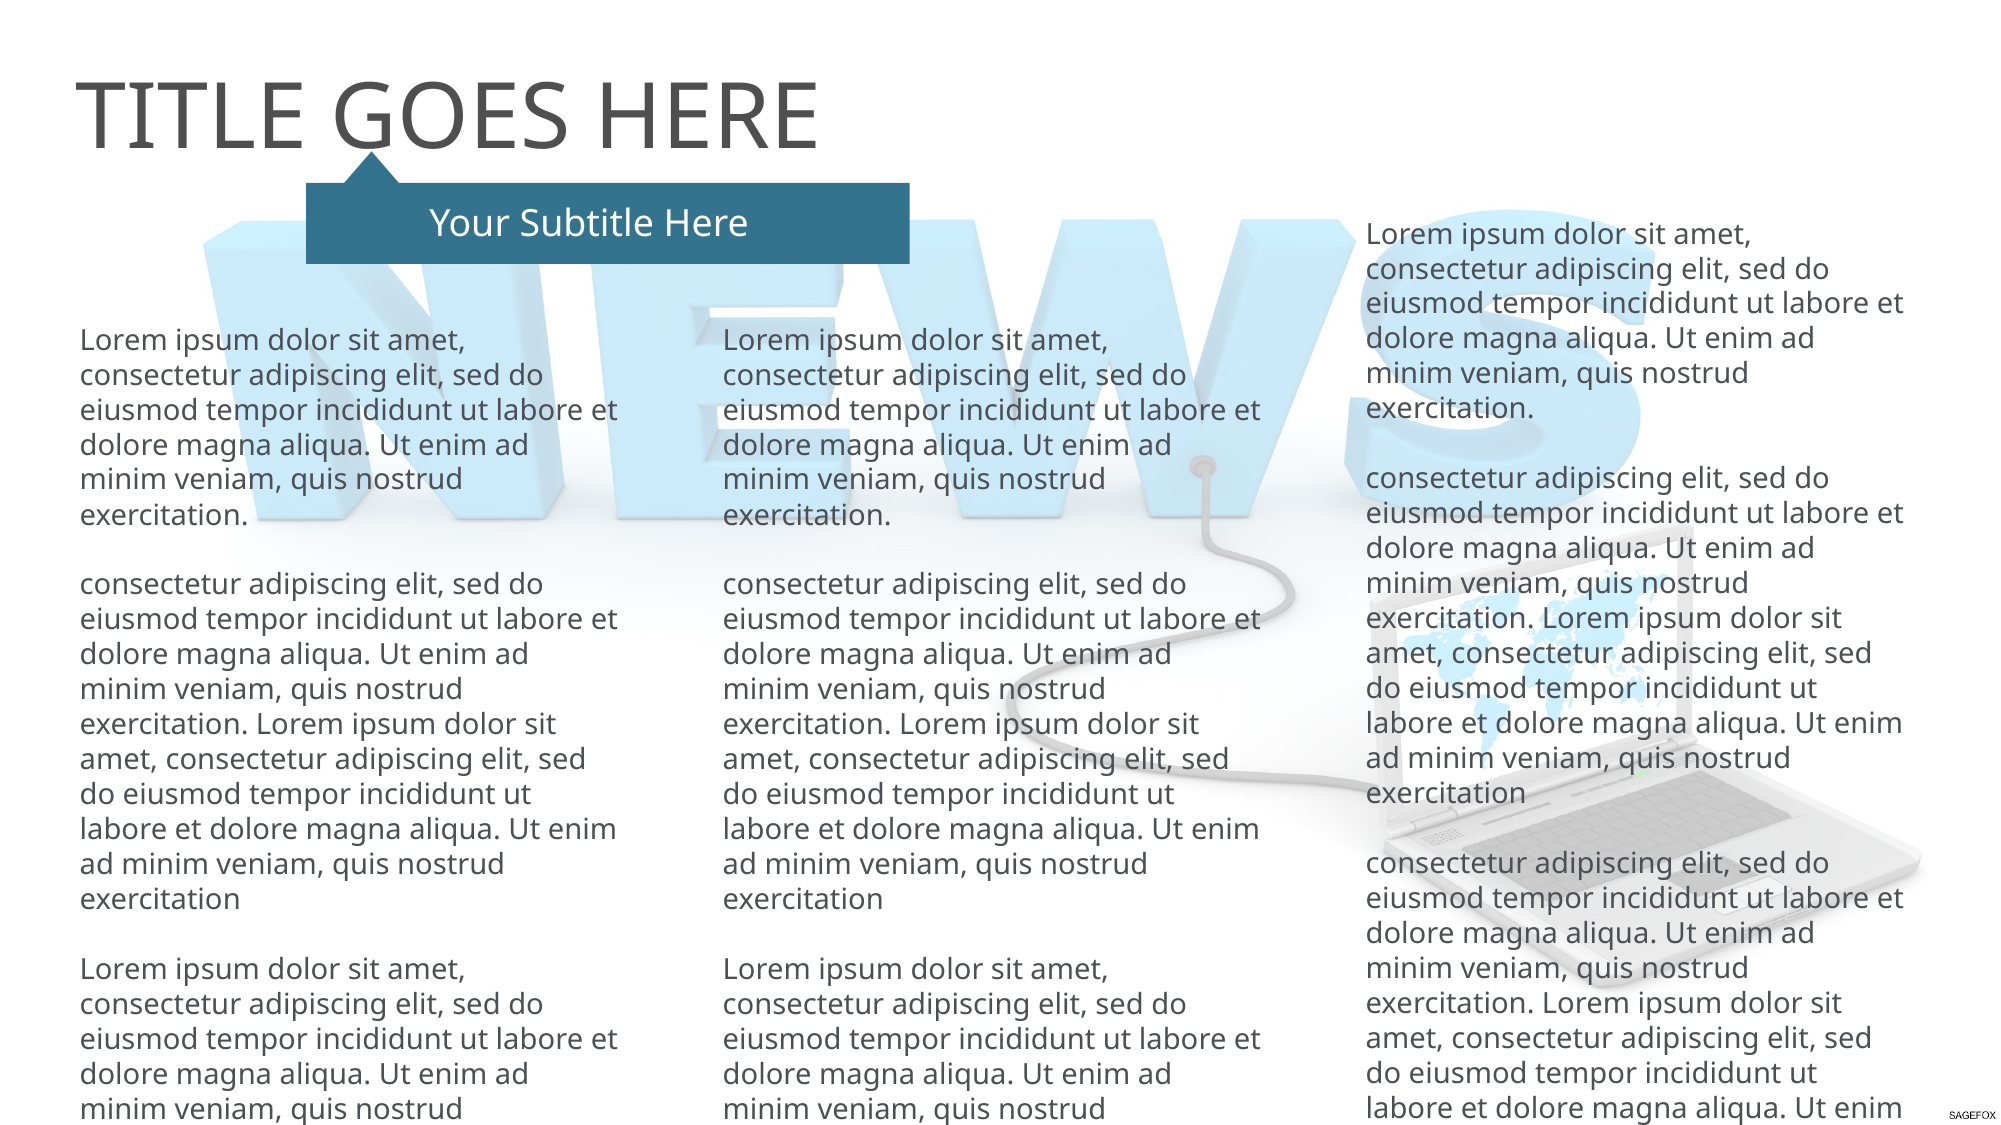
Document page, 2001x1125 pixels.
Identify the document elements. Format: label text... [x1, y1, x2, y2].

text_box TITLE GOES HERE [60, 49, 965, 175]
text_box Lorem ipsum dolor sit amet, consectetur adipiscing elit, sed do eiusmod tempor incididunt ut labore et dolore magna aliqua. Ut enim ad minim veniam, quis nostrud exercitation. consectetur adipiscing elit, sed do eiusmod tempor incididunt ut labore et dolore magna aliqua. Ut enim ad minim veniam, quis nostrud exercitation. Lorem ipsum dolor sit amet, consectetur adipiscing elit, sed do eiusmod tempor incididunt ut labore et dolore magna aliqua. Ut enim ad minim veniam, quis nostrud exercitation Lorem ipsum dolor sit amet, consectetur adipiscing elit, sed do eiusmod tempor incididunt ut labore et dolore magna aliqua. Ut enim ad minim veniam, quis nostrud exercitation [707, 313, 1278, 1125]
text_box Lorem ipsum dolor sit amet, consectetur adipiscing elit, sed do eiusmod tempor incididunt ut labore et dolore magna aliqua. Ut enim ad minim veniam, quis nostrud exercitation. consectetur adipiscing elit, sed do eiusmod tempor incididunt ut labore et dolore magna aliqua. Ut enim ad minim veniam, quis nostrud exercitation. Lorem ipsum dolor sit amet, consectetur adipiscing elit, sed do eiusmod tempor incididunt ut labore et dolore magna aliqua. Ut enim ad minim veniam, quis nostrud exercitation consectetur adipiscing elit, sed do eiusmod tempor incididunt ut labore et dolore magna aliqua. Ut enim ad minim veniam, quis nostrud exercitation. Lorem ipsum dolor sit amet, consectetur adipiscing elit, sed do eiusmod tempor incididunt ut labore et dolore magna aliqua. Ut enim ad minim veniam, quis nostrud exercitation [1350, 207, 1921, 1125]
picture [1925, 0, 2001, 1125]
text_box Lorem ipsum dolor sit amet, consectetur adipiscing elit, sed do eiusmod tempor incididunt ut labore et dolore magna aliqua. Ut enim ad minim veniam, quis nostrud exercitation. consectetur adipiscing elit, sed do eiusmod tempor incididunt ut labore et dolore magna aliqua. Ut enim ad minim veniam, quis nostrud exercitation. Lorem ipsum dolor sit amet, consectetur adipiscing elit, sed do eiusmod tempor incididunt ut labore et dolore magna aliqua. Ut enim ad minim veniam, quis nostrud exercitation Lorem ipsum dolor sit amet, consectetur adipiscing elit, sed do eiusmod tempor incididunt ut labore et dolore magna aliqua. Ut enim ad minim veniam, quis nostrud exercitation. [64, 313, 635, 1125]
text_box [306, 151, 910, 264]
